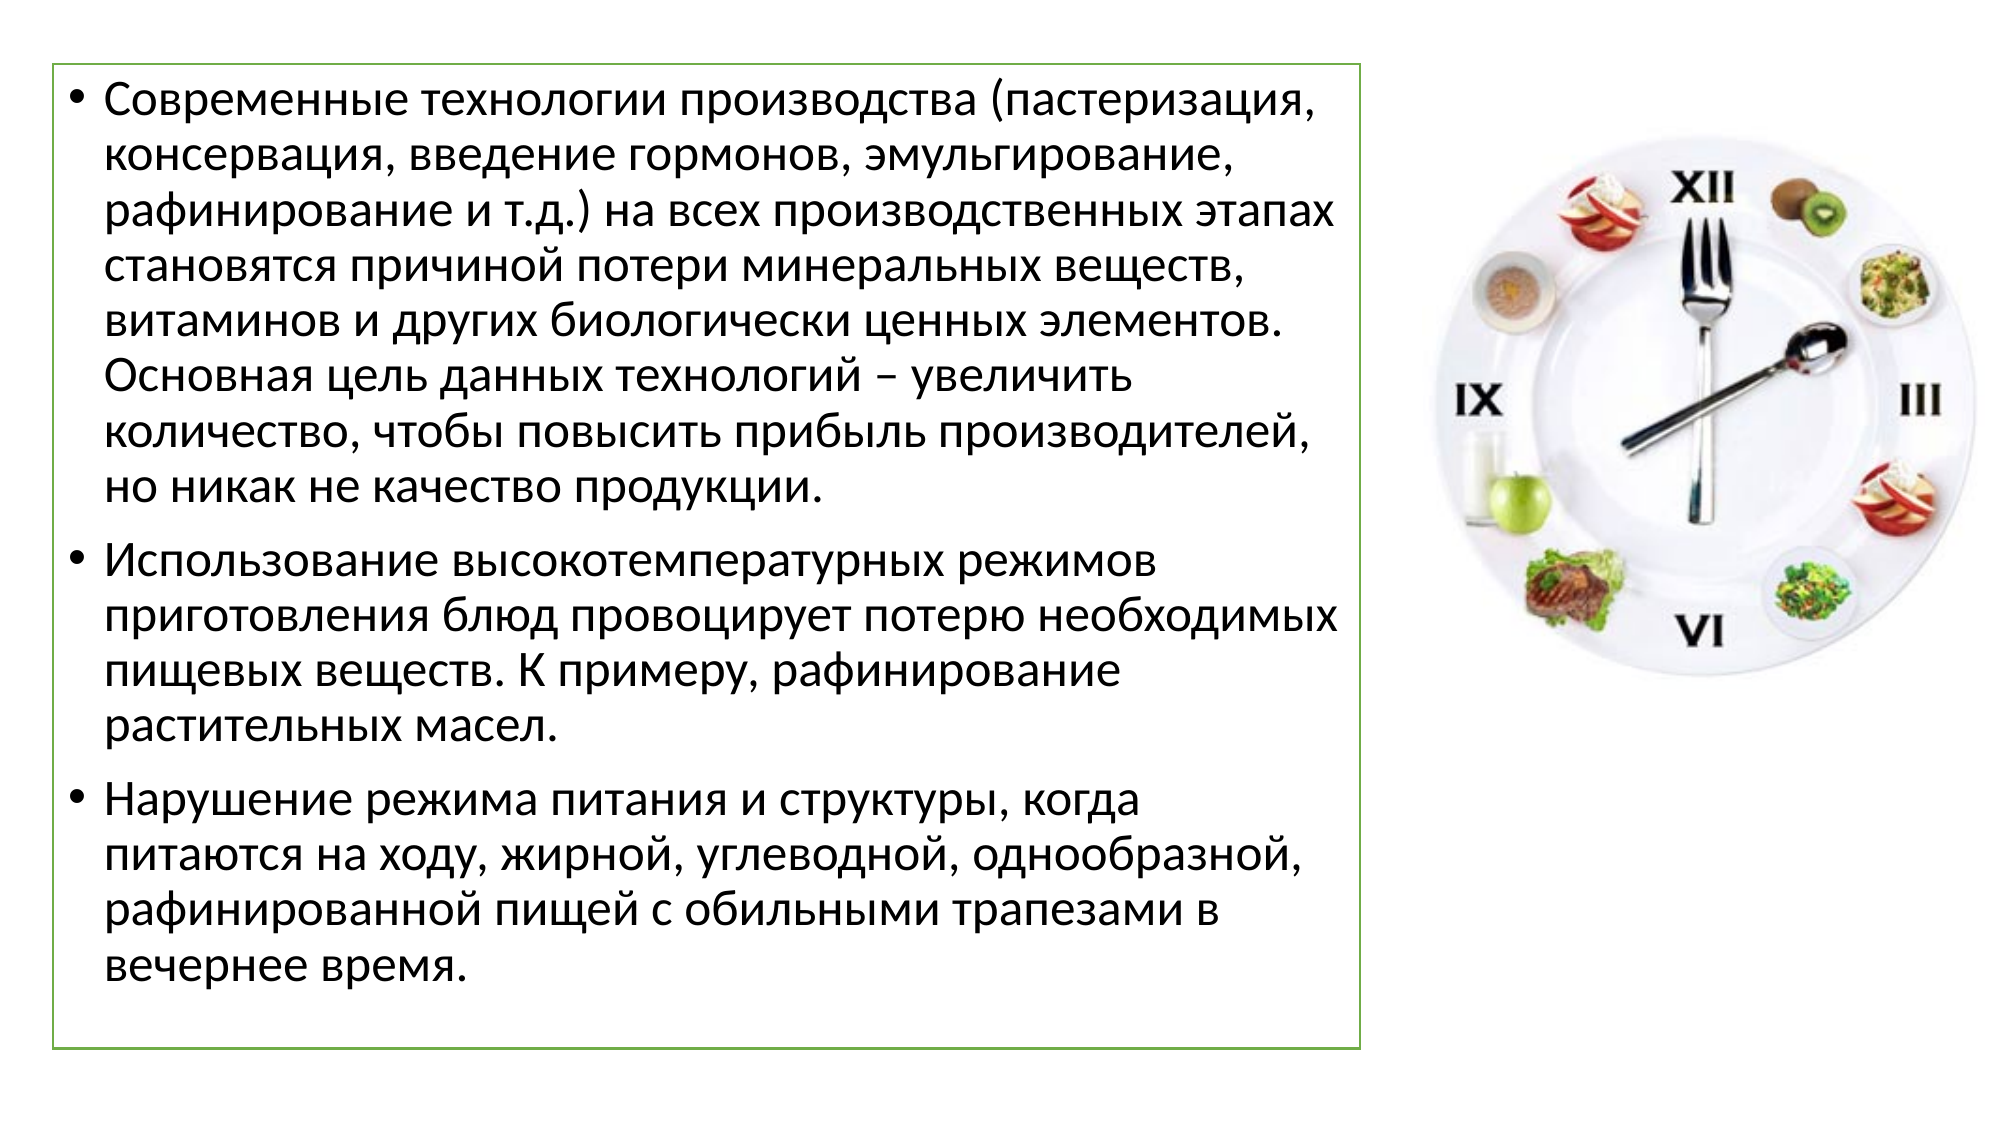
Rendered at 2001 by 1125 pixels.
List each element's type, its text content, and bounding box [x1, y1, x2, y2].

picture [1422, 126, 1985, 689]
list Современные технологии производства (пастеризация, консервация, введение гормонов, эмульгирование, рафинирование и т.д.) на всех производственных этапах становятся причиной потери минеральных веществ, витаминов и других биологически ценных элементов. Основная цель данных технологий – увеличить количество, чтобы повысить прибыль производителей, но никак не качество продукции. Использование высокотемпературных режимов приготовления блюд провоцирует потерю необходимых пищевых веществ. К примеру, рафинирование растительных масел. Нарушение режима питания и структуры, когда питаются на ходу, жирной, углеводной, однообразной, рафинированной пищей с обильными трапезами в вечернее время. [52, 63, 1361, 1050]
